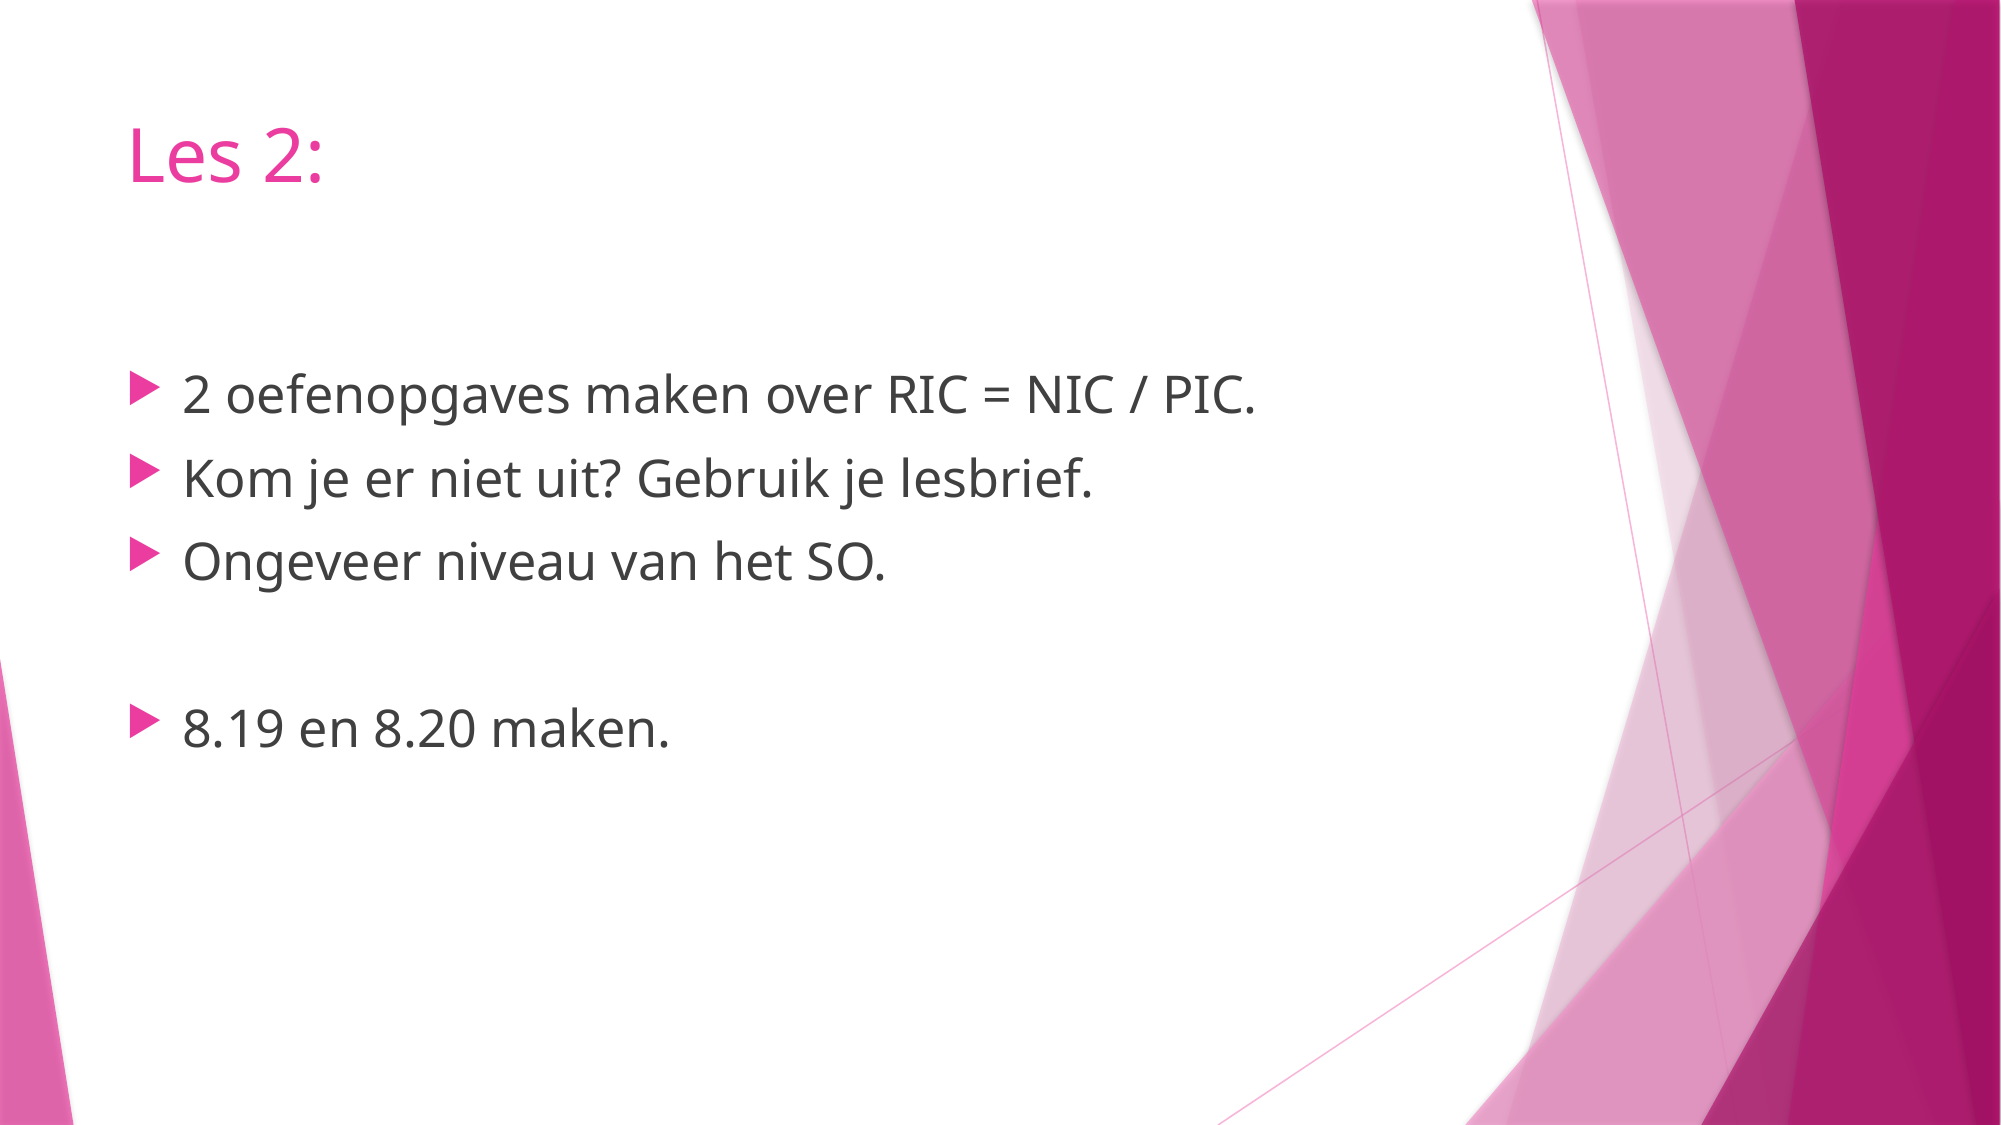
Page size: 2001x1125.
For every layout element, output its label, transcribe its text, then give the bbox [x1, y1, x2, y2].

list 2 oefenopgaves maken over RIC = NIC / PIC. Kom je er niet uit? Gebruik je lesbrief. Ongeveer niveau van het SO. 8.19 en 8.20 maken. [111, 354, 1522, 992]
title Les 2: [111, 99, 1522, 317]
